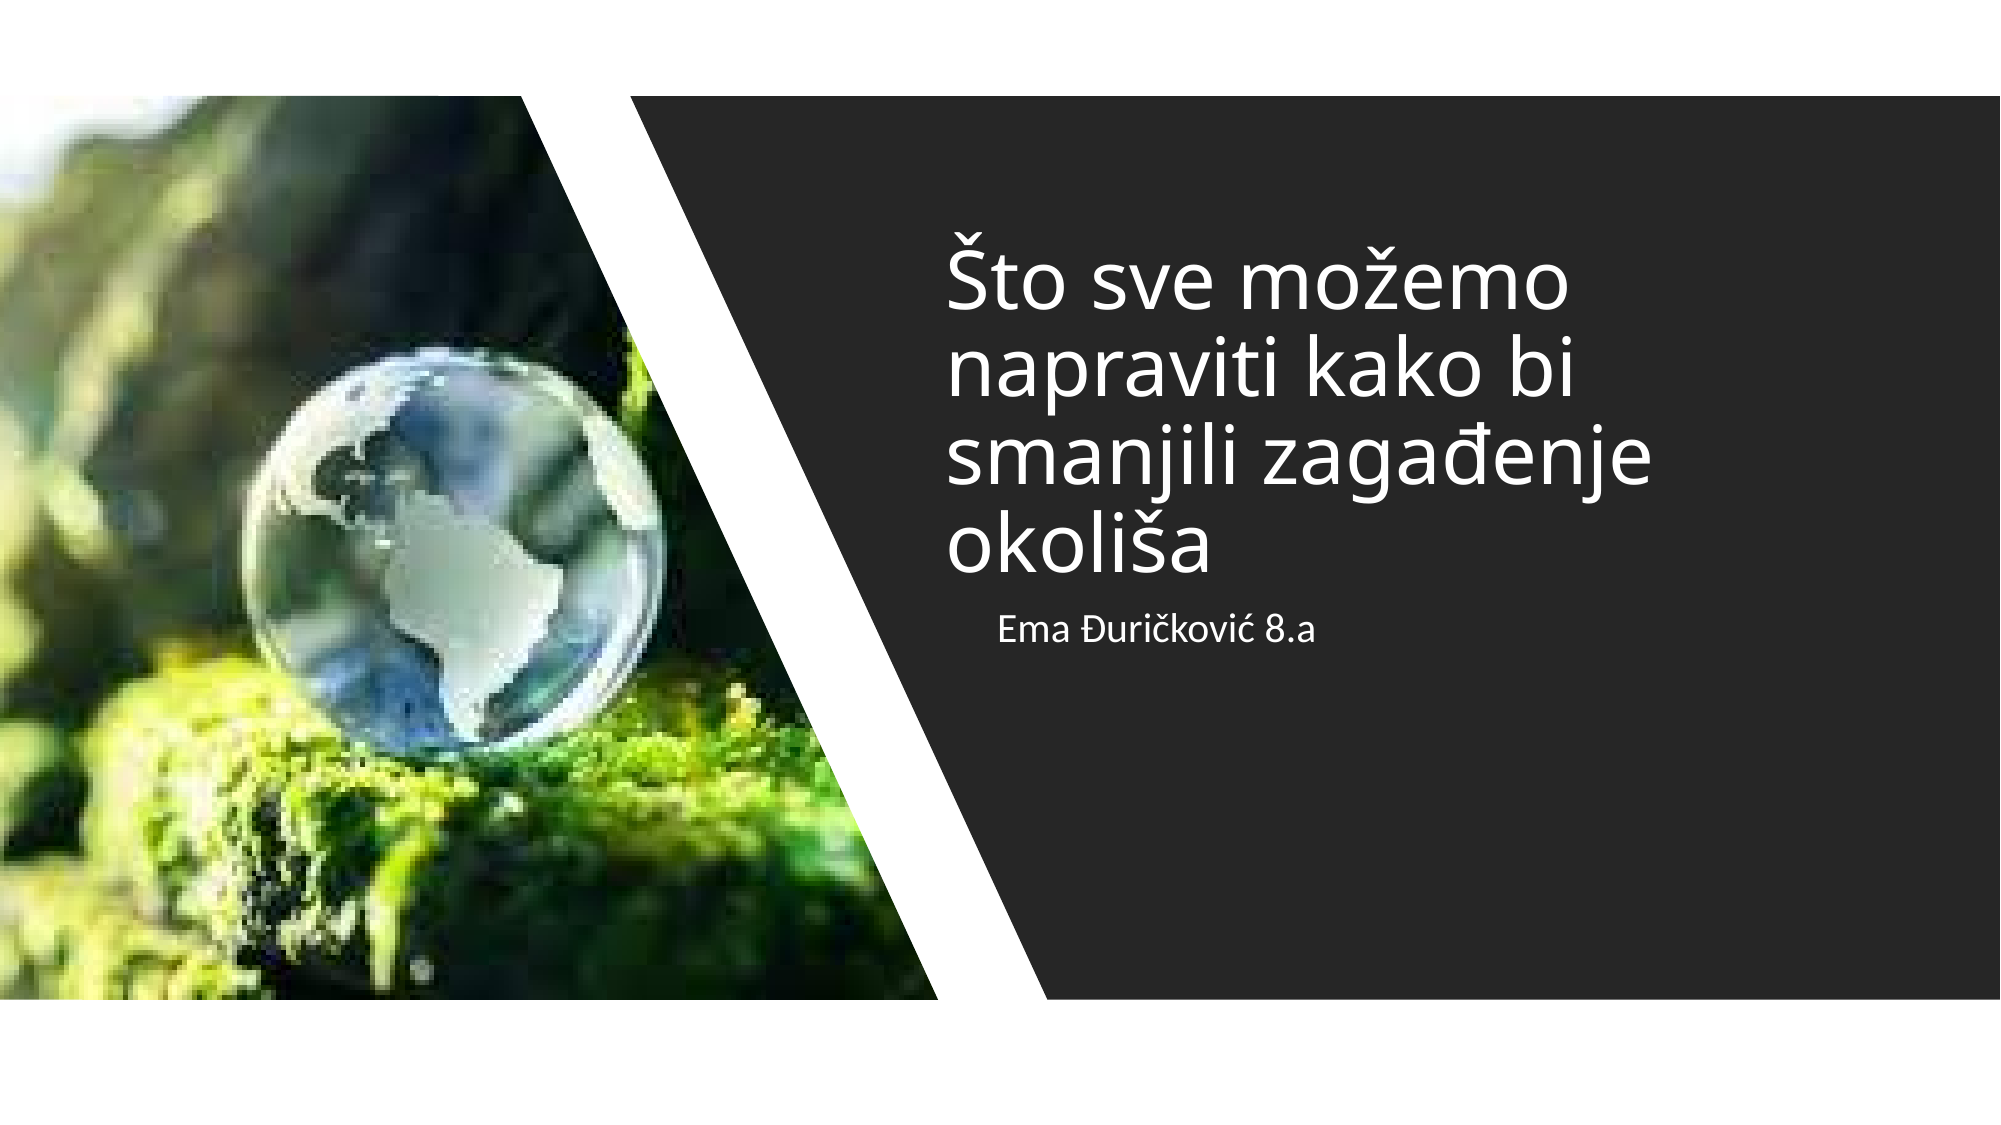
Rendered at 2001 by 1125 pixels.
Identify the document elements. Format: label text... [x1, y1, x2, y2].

subtitle Ema Đuričković 8.a [982, 598, 1863, 749]
picture [0, 95, 939, 1000]
text_box [628, 94, 2000, 1001]
title Što sve možemo napraviti kako bi smanjili zagađenje okoliša [939, 231, 1863, 598]
